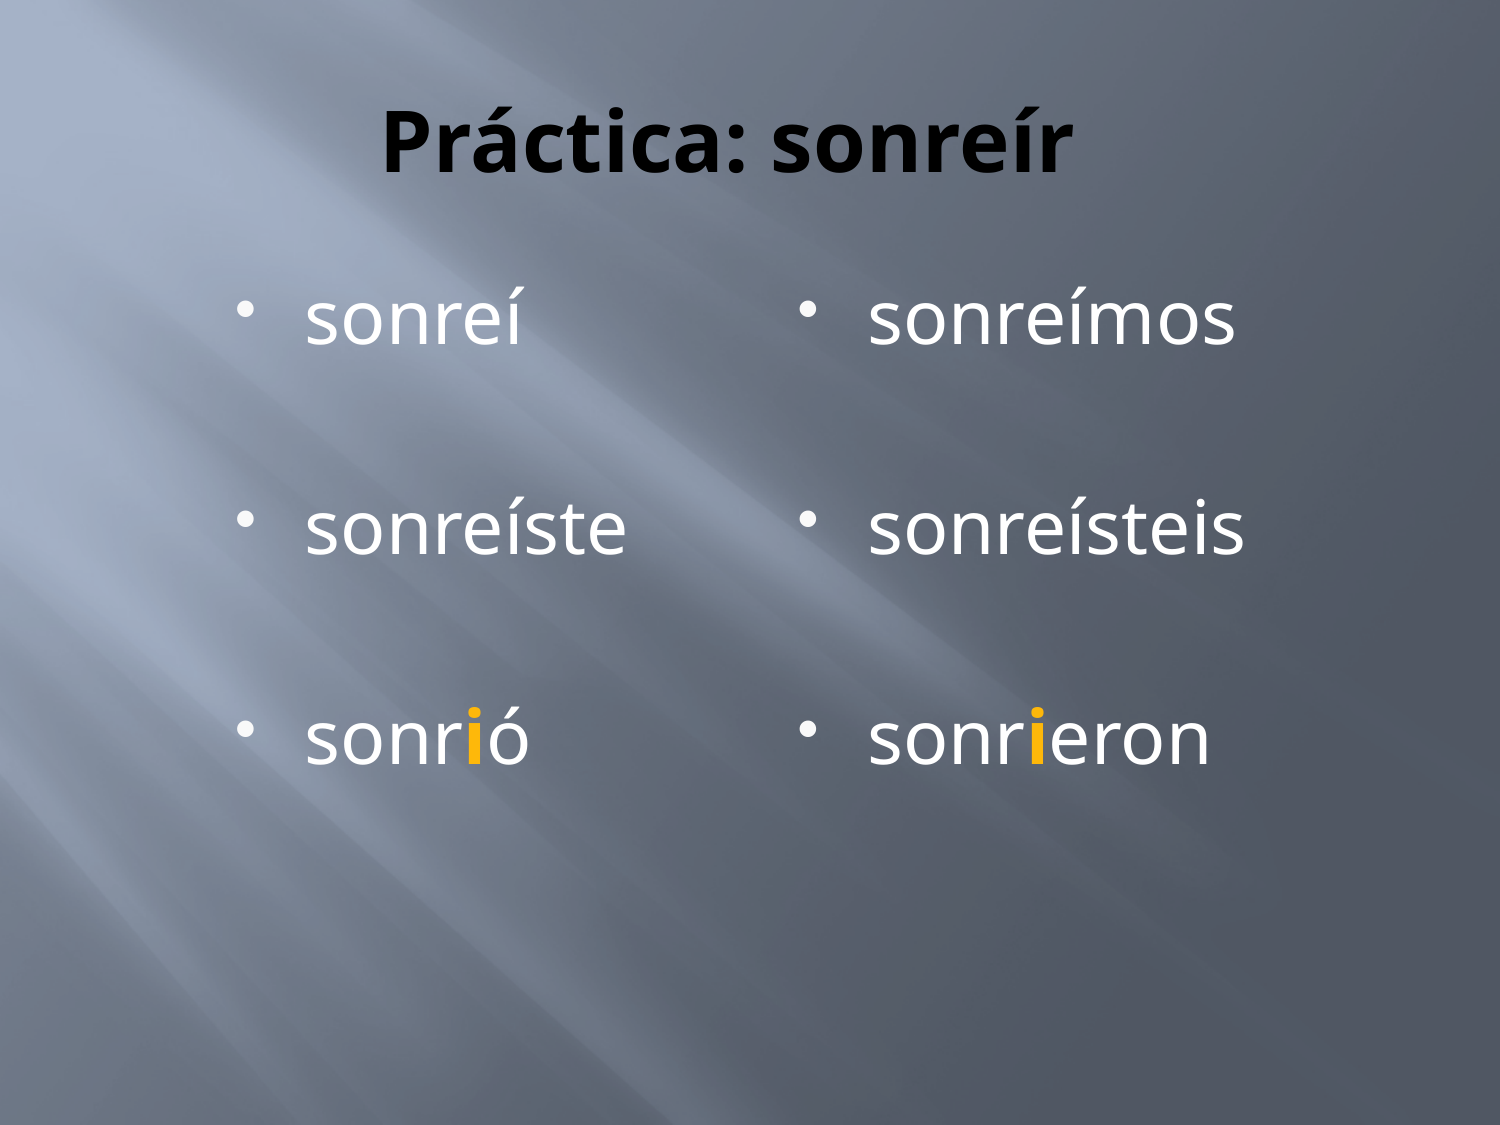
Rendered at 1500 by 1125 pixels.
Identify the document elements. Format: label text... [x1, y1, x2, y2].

list sonreímos sonreísteis sonrieron [762, 262, 1425, 1005]
list sonreí sonreíste sonrió [200, 262, 738, 1005]
title Práctica: sonreír [75, 45, 1425, 233]
